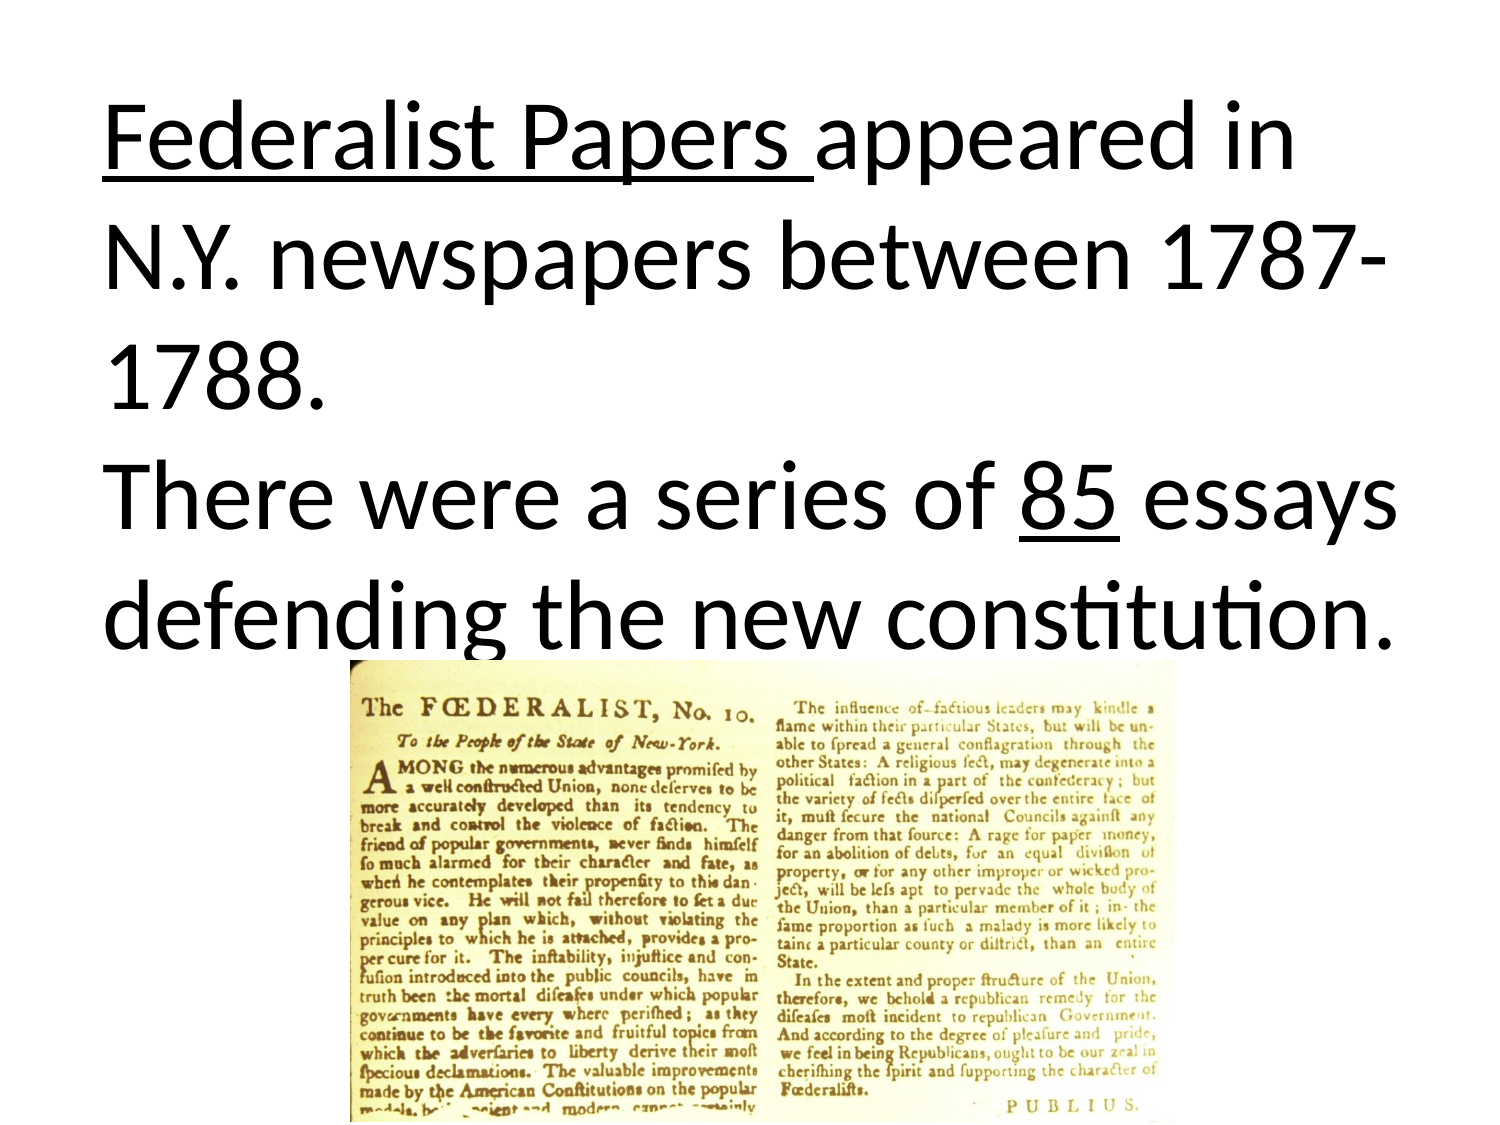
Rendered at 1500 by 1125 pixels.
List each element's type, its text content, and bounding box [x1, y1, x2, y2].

text_box Federalist Papers appeared in N.Y. newspapers between 1787-1788. There were a series of 85 essays defending the new constitution. [87, 62, 1425, 677]
picture [349, 659, 1176, 1122]
